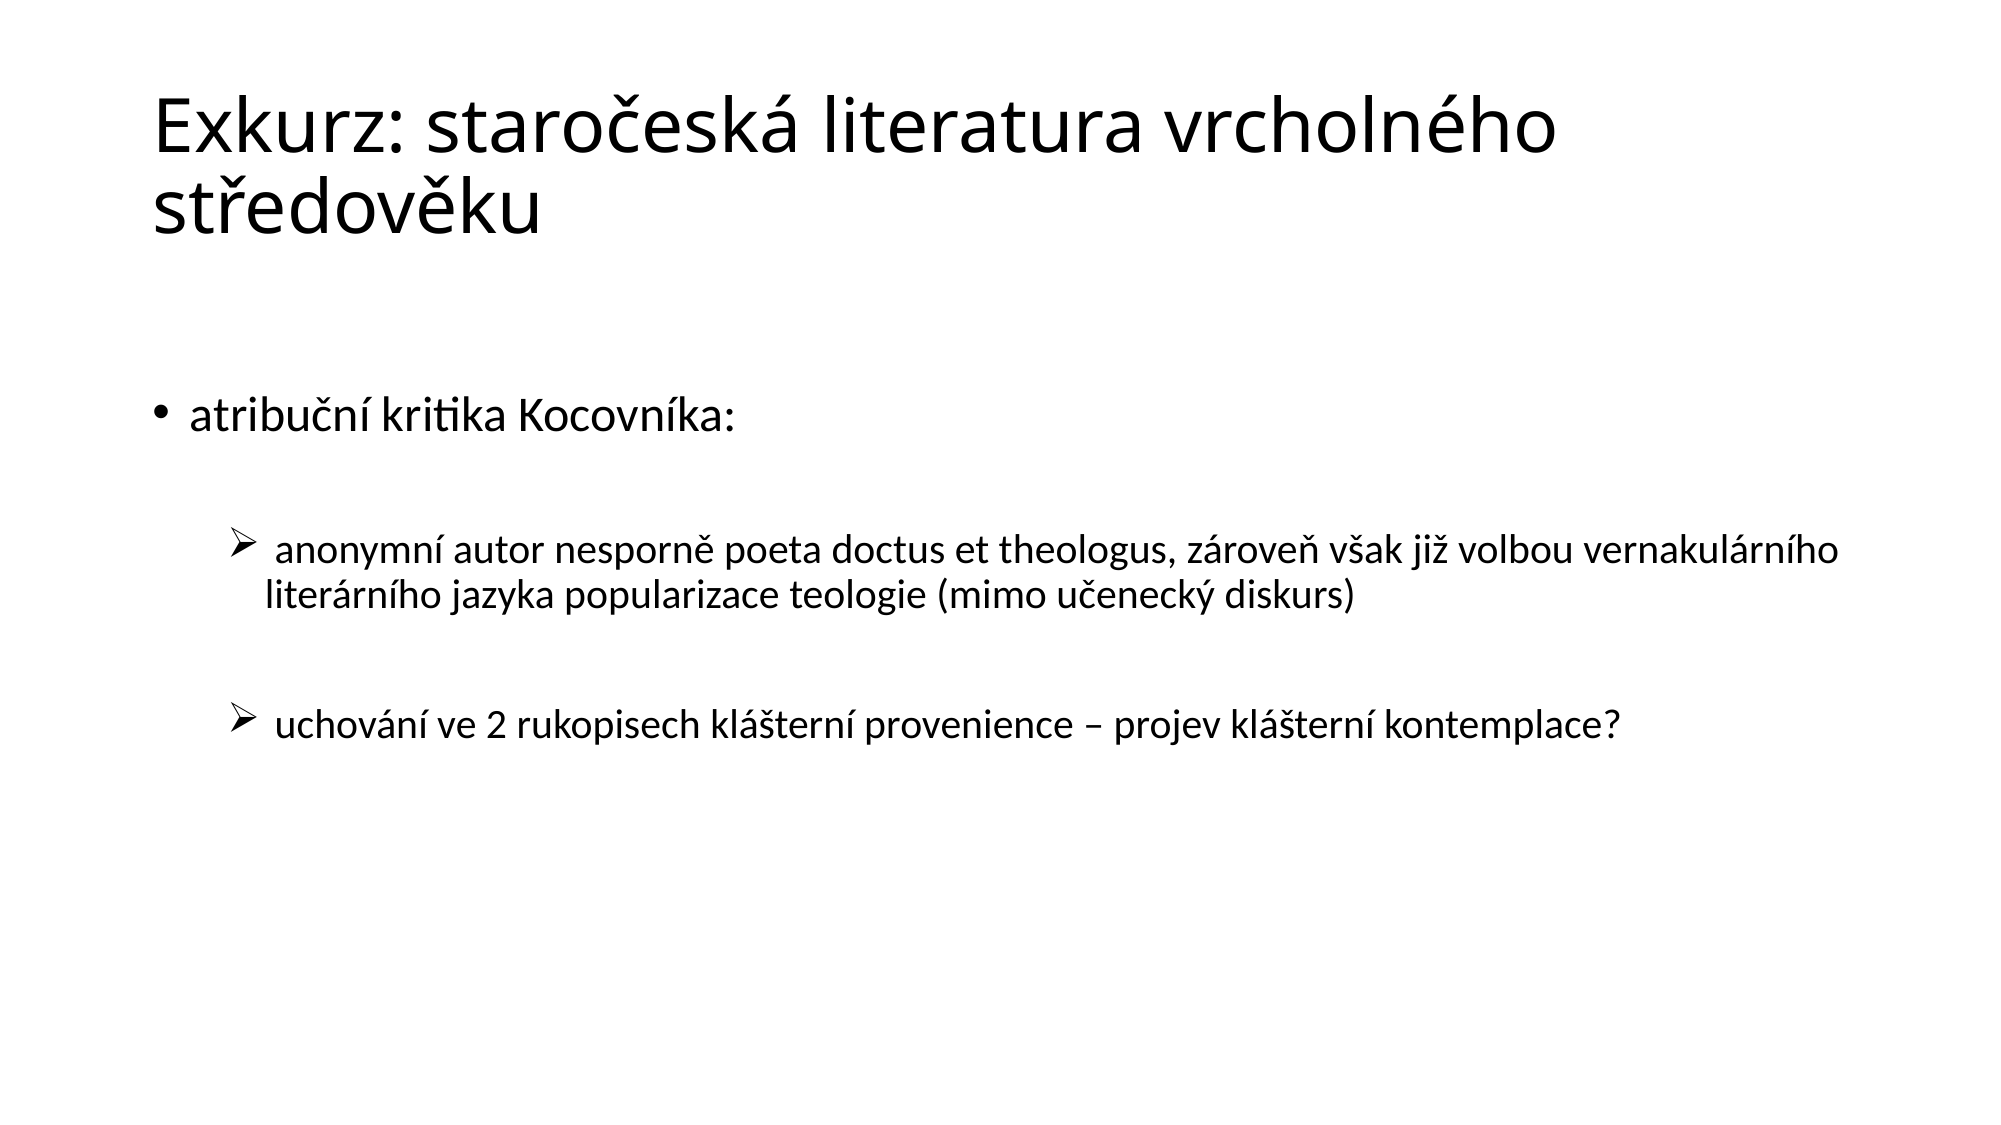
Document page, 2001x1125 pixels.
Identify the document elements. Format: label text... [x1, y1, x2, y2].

list atribuční kritika Kocovníka: anonymní autor nesporně poeta doctus et theologus, zároveň však již volbou vernakulárního literárního jazyka popularizace teologie (mimo učenecký diskurs) uchování ve 2 rukopisech klášterní provenience – projev klášterní kontemplace? [137, 299, 1863, 1014]
title Exkurz: staročeská literatura vrcholného středověku [137, 59, 1863, 278]
